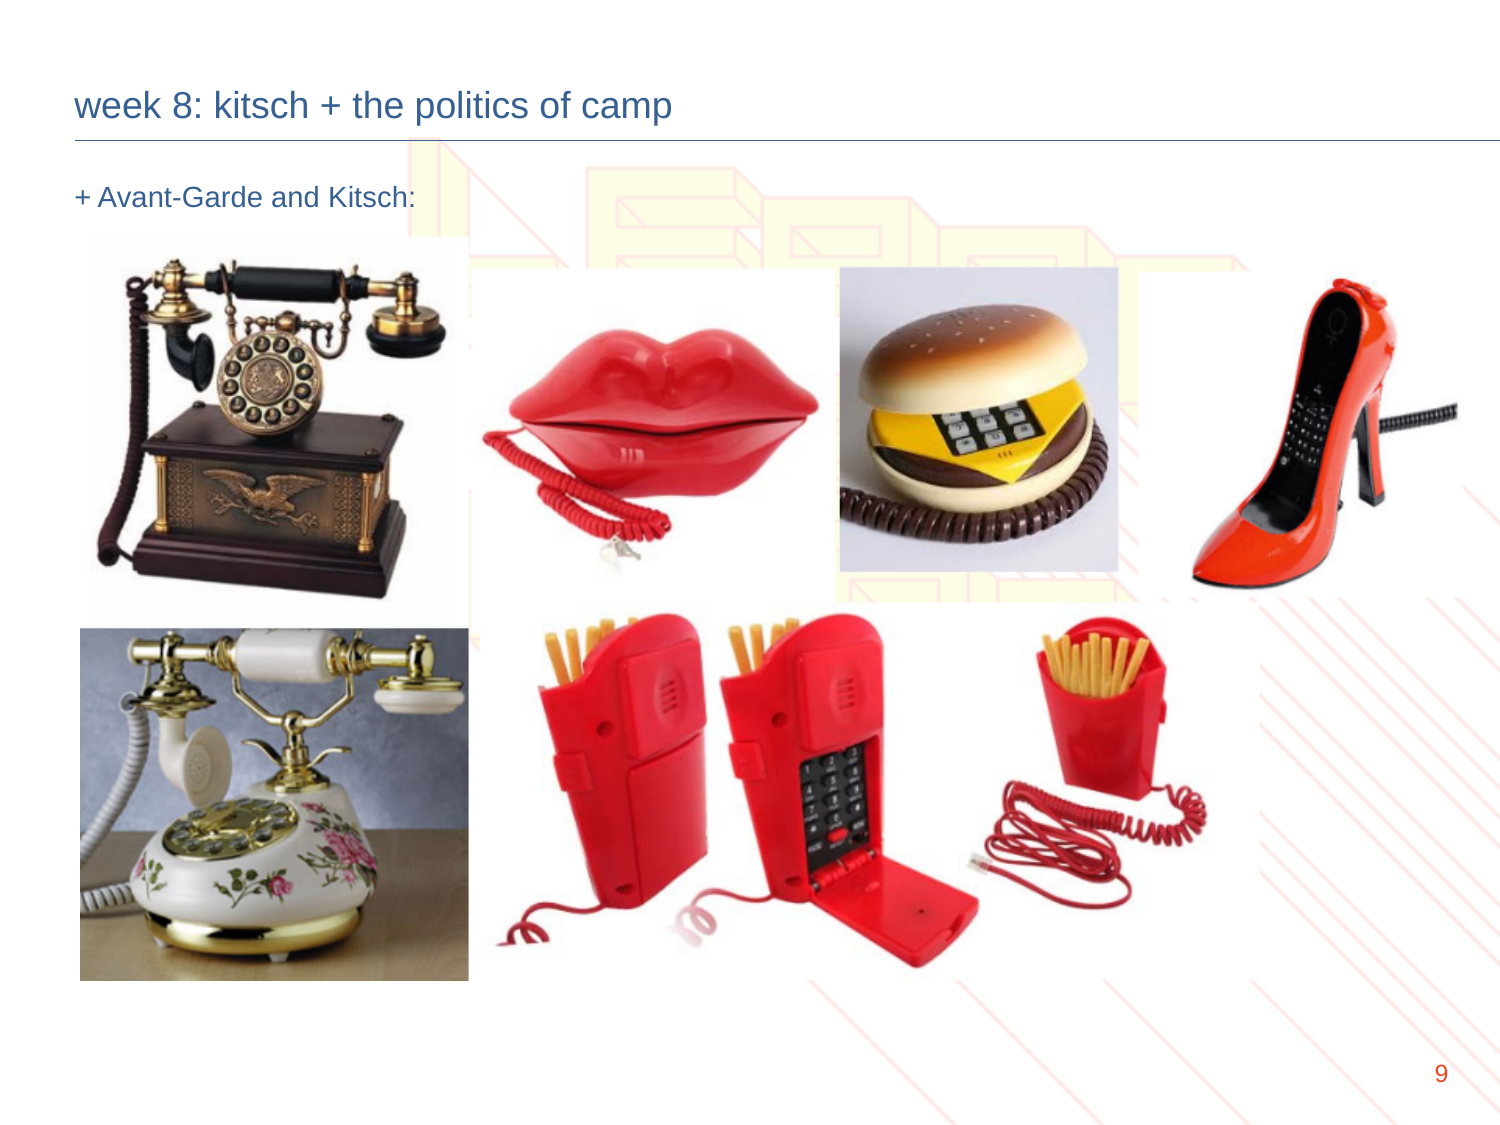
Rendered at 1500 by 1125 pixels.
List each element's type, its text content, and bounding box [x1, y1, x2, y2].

text_box + Avant-Garde and Kitsch: [59, 171, 389, 256]
text_box week 8: kitsch + the politics of camp [59, 74, 389, 134]
picture [394, 1, 1500, 140]
picture [79, 141, 1500, 1125]
